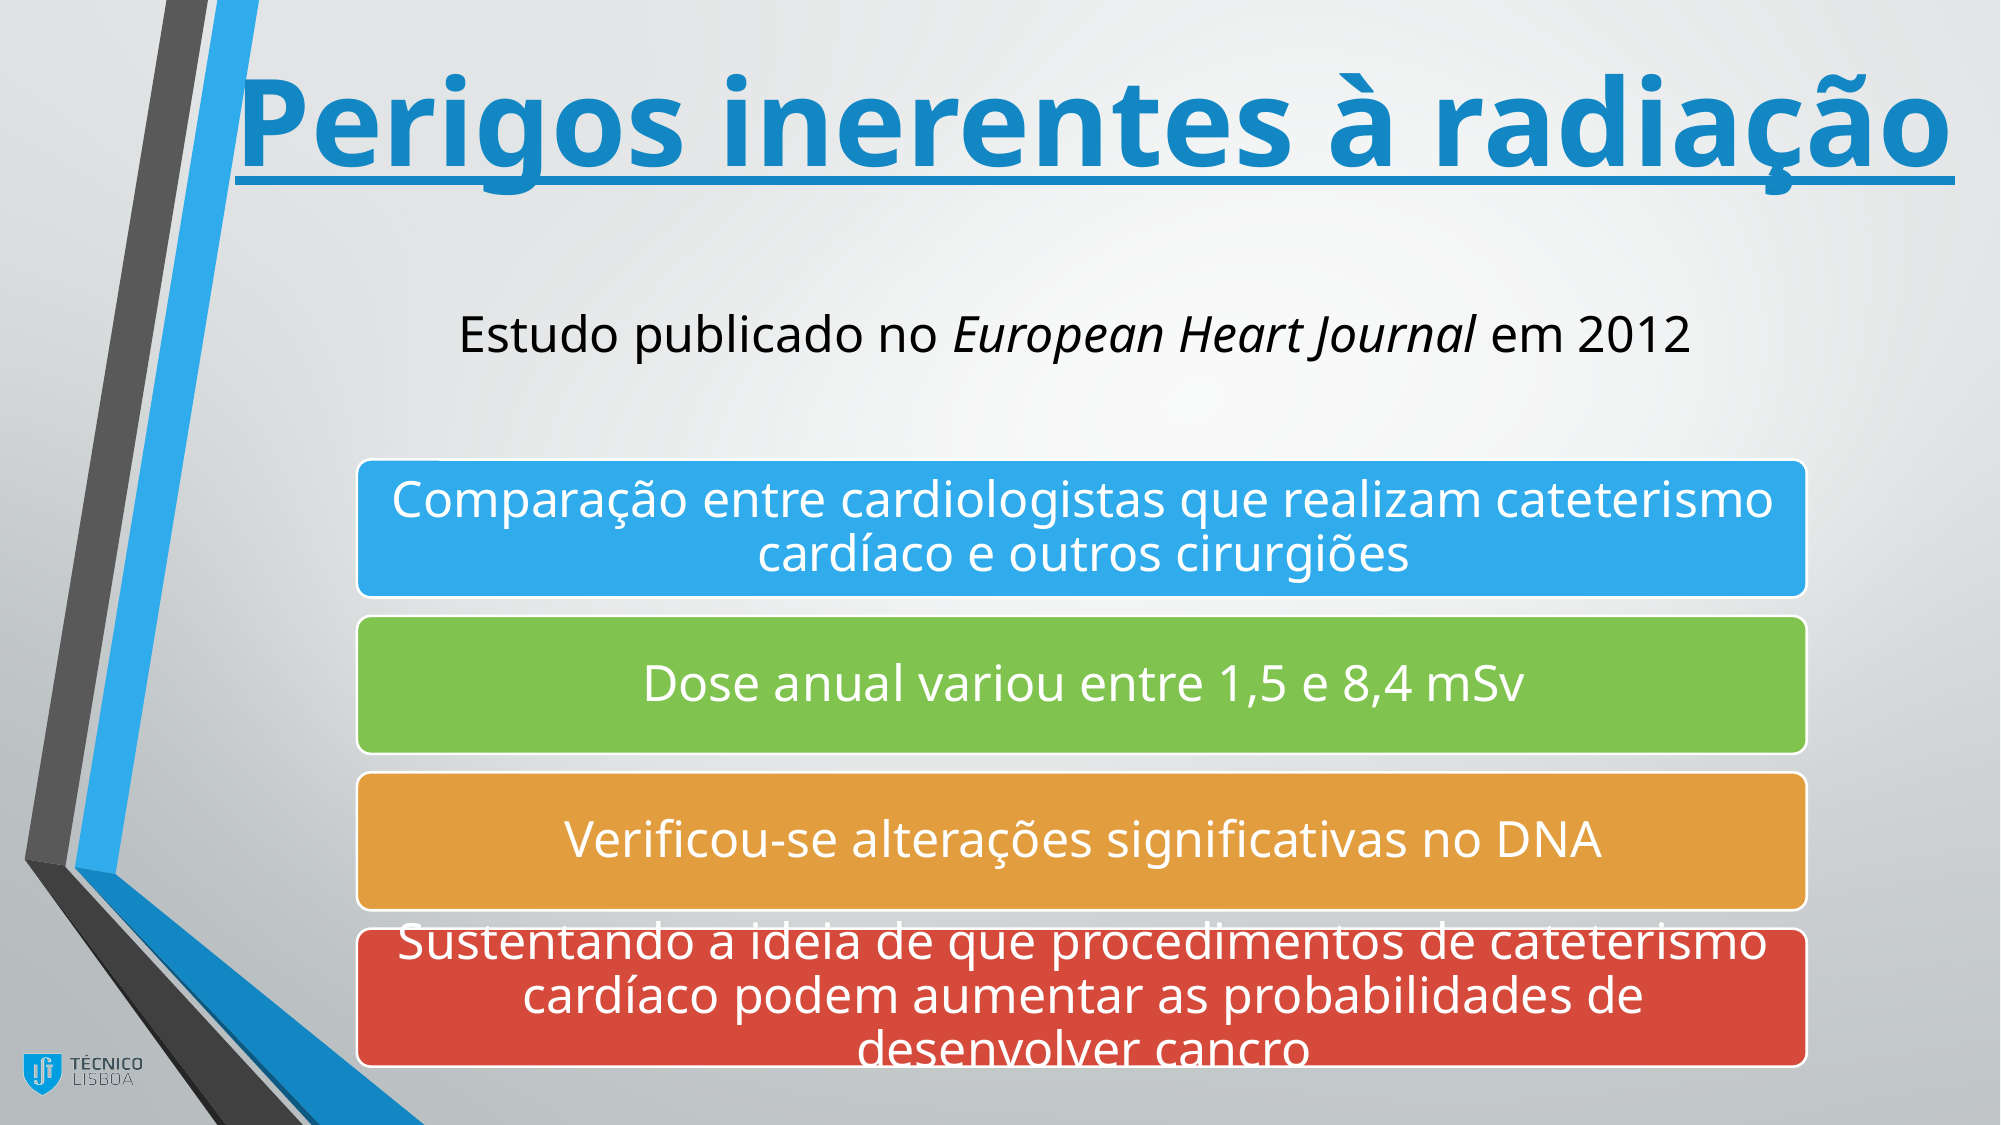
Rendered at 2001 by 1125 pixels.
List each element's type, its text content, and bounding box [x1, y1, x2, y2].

text_box Estudo publicado no European Heart Journal em 2012 [318, 248, 1846, 417]
title Perigos inerentes à radiação [195, 29, 1995, 207]
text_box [356, 459, 1808, 1068]
picture [15, 1046, 151, 1099]
